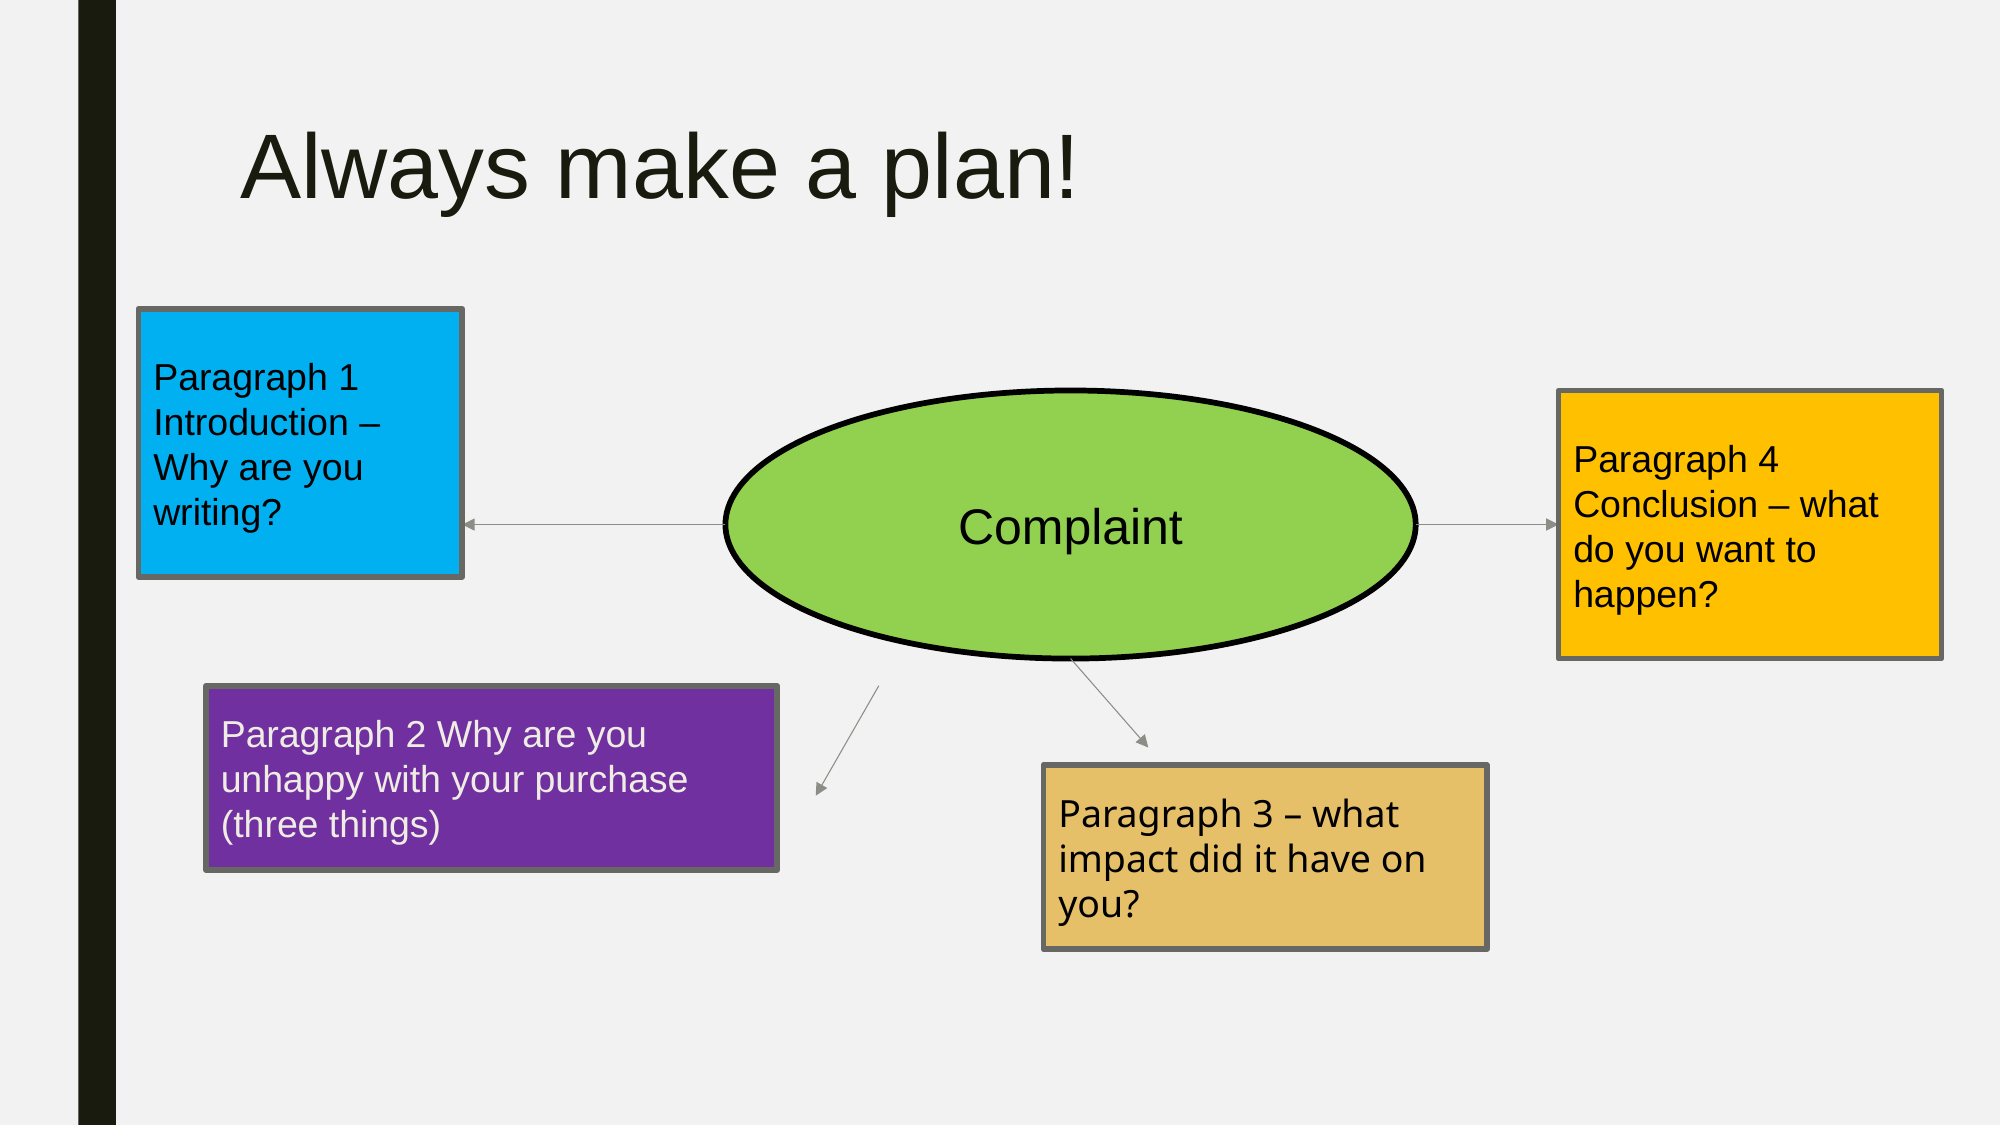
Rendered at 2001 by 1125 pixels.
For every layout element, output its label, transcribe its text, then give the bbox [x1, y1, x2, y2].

text_box Paragraph 4 Conclusion – what do you want to happen? [1556, 388, 1944, 661]
text_box Paragraph 2 Why are you unhappy with your purchase (three things) [203, 683, 780, 873]
text_box Paragraph 3 – what impact did it have on you? [1041, 762, 1490, 952]
text_box Complaint [722, 387, 1419, 662]
text_box Paragraph 1 Introduction – Why are you writing? [136, 306, 465, 580]
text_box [1070, 658, 1149, 748]
title Always make a plan! [225, 112, 1800, 357]
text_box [815, 685, 879, 796]
